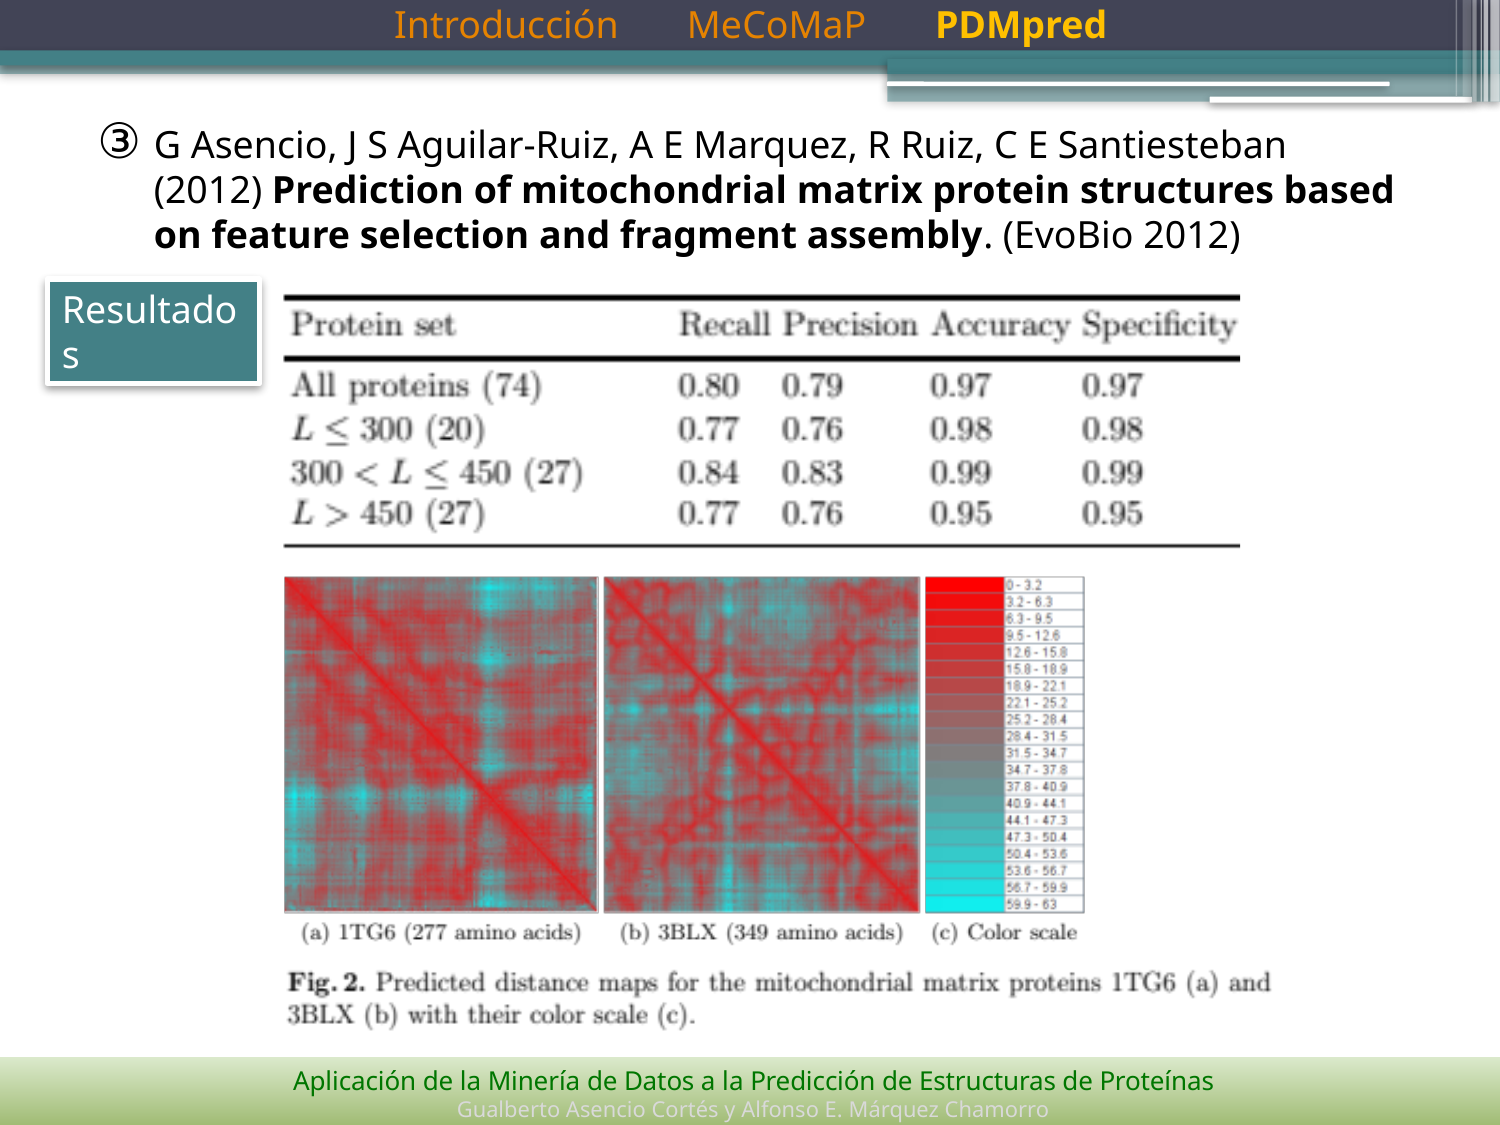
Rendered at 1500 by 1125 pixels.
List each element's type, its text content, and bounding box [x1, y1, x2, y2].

text_box Aplicación de la Minería de Datos a la Predicción de Estructuras de Proteínas Gualberto Asencio Cortés y Alfonso E. Márquez Chamorro [0, 1057, 1500, 1125]
picture [241, 568, 1276, 1036]
picture [282, 290, 1241, 551]
text_box G Asencio, J S Aguilar-Ruiz, A E Marquez, R Ruiz, C E Santiesteban (2012) Prediction of mitochondrial matrix protein structures based on feature selection and fragment assembly. (EvoBio 2012) [82, 113, 1412, 264]
text_box Introducción MeCoMaP PDMpred [70, 0, 1424, 73]
text_box Resultados [45, 276, 262, 386]
